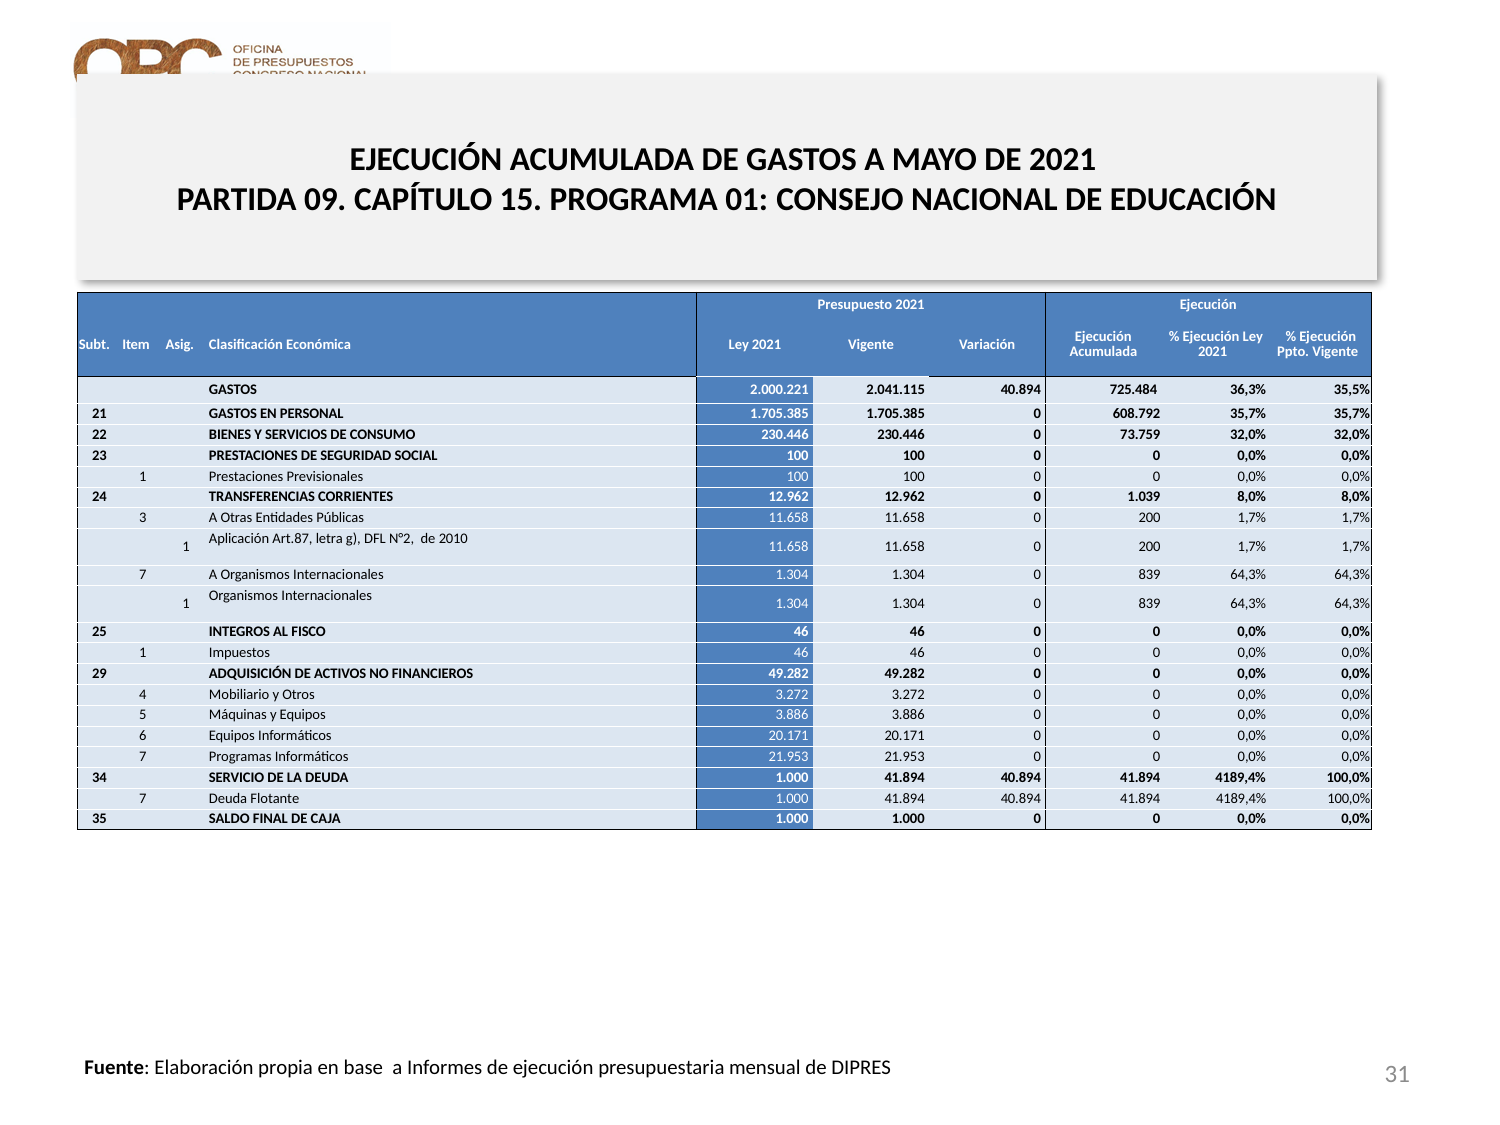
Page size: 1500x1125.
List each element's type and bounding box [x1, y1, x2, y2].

table_cell [78, 768, 696, 788]
table_cell [78, 508, 696, 528]
table_cell [78, 706, 696, 726]
table_cell [697, 446, 1045, 466]
table_cell [697, 529, 1045, 565]
table_cell [697, 377, 1045, 403]
table_cell [78, 404, 696, 424]
table_cell [697, 706, 1045, 726]
table_cell [697, 747, 1045, 767]
table_cell [1046, 664, 1371, 684]
table_cell [1046, 643, 1371, 663]
table_cell [78, 747, 696, 767]
table_cell [1046, 488, 1371, 507]
table_cell [697, 643, 1045, 663]
table_cell [78, 664, 696, 684]
table_cell [697, 467, 1045, 487]
table_cell [78, 446, 696, 466]
table_cell [697, 425, 1045, 445]
table_cell [1046, 425, 1371, 445]
table_cell [78, 467, 696, 487]
slide_number [1074, 1042, 1425, 1103]
table_cell [1046, 404, 1371, 424]
table_cell [78, 586, 696, 622]
table_header [697, 293, 1045, 313]
table_cell [1046, 747, 1371, 767]
picture [70, 22, 391, 118]
table_cell [697, 404, 1045, 424]
table_cell [697, 727, 1045, 746]
table_cell [78, 727, 696, 746]
table_cell [1046, 768, 1371, 788]
text_box [75, 233, 1375, 293]
table_cell [1046, 685, 1371, 705]
table_cell [78, 377, 696, 403]
table_cell [78, 623, 696, 642]
table_cell [697, 789, 1045, 809]
table_cell [697, 768, 1045, 788]
table_cell [78, 529, 696, 565]
table_cell [697, 810, 1045, 829]
table_cell [1046, 706, 1371, 726]
table_cell [697, 685, 1045, 705]
table_cell [78, 566, 696, 585]
table_cell [697, 313, 1045, 376]
table_cell [1046, 623, 1371, 642]
table_cell [1046, 467, 1371, 487]
table_header [1046, 293, 1371, 313]
table_cell [697, 508, 1045, 528]
table_cell [78, 313, 696, 376]
title [78, 75, 1376, 280]
table_cell [1046, 529, 1371, 565]
table_cell [697, 623, 1045, 642]
table_header [78, 293, 696, 313]
table_cell [697, 488, 1045, 507]
table_cell [697, 586, 1045, 622]
table_cell [697, 566, 1045, 585]
table_cell [1046, 446, 1371, 466]
table_cell [1046, 789, 1371, 809]
table_cell [78, 643, 696, 663]
table_cell [1046, 313, 1371, 376]
table_cell [1046, 586, 1371, 622]
table_cell [1046, 727, 1371, 746]
table_cell [78, 789, 696, 809]
table_cell [78, 425, 696, 445]
table_cell [697, 664, 1045, 684]
table_cell [1046, 810, 1371, 829]
table_cell [78, 810, 696, 829]
table_cell [1046, 377, 1371, 403]
table_cell [78, 488, 696, 507]
table_cell [78, 685, 696, 705]
table_cell [1046, 508, 1371, 528]
table_cell [1046, 566, 1371, 585]
